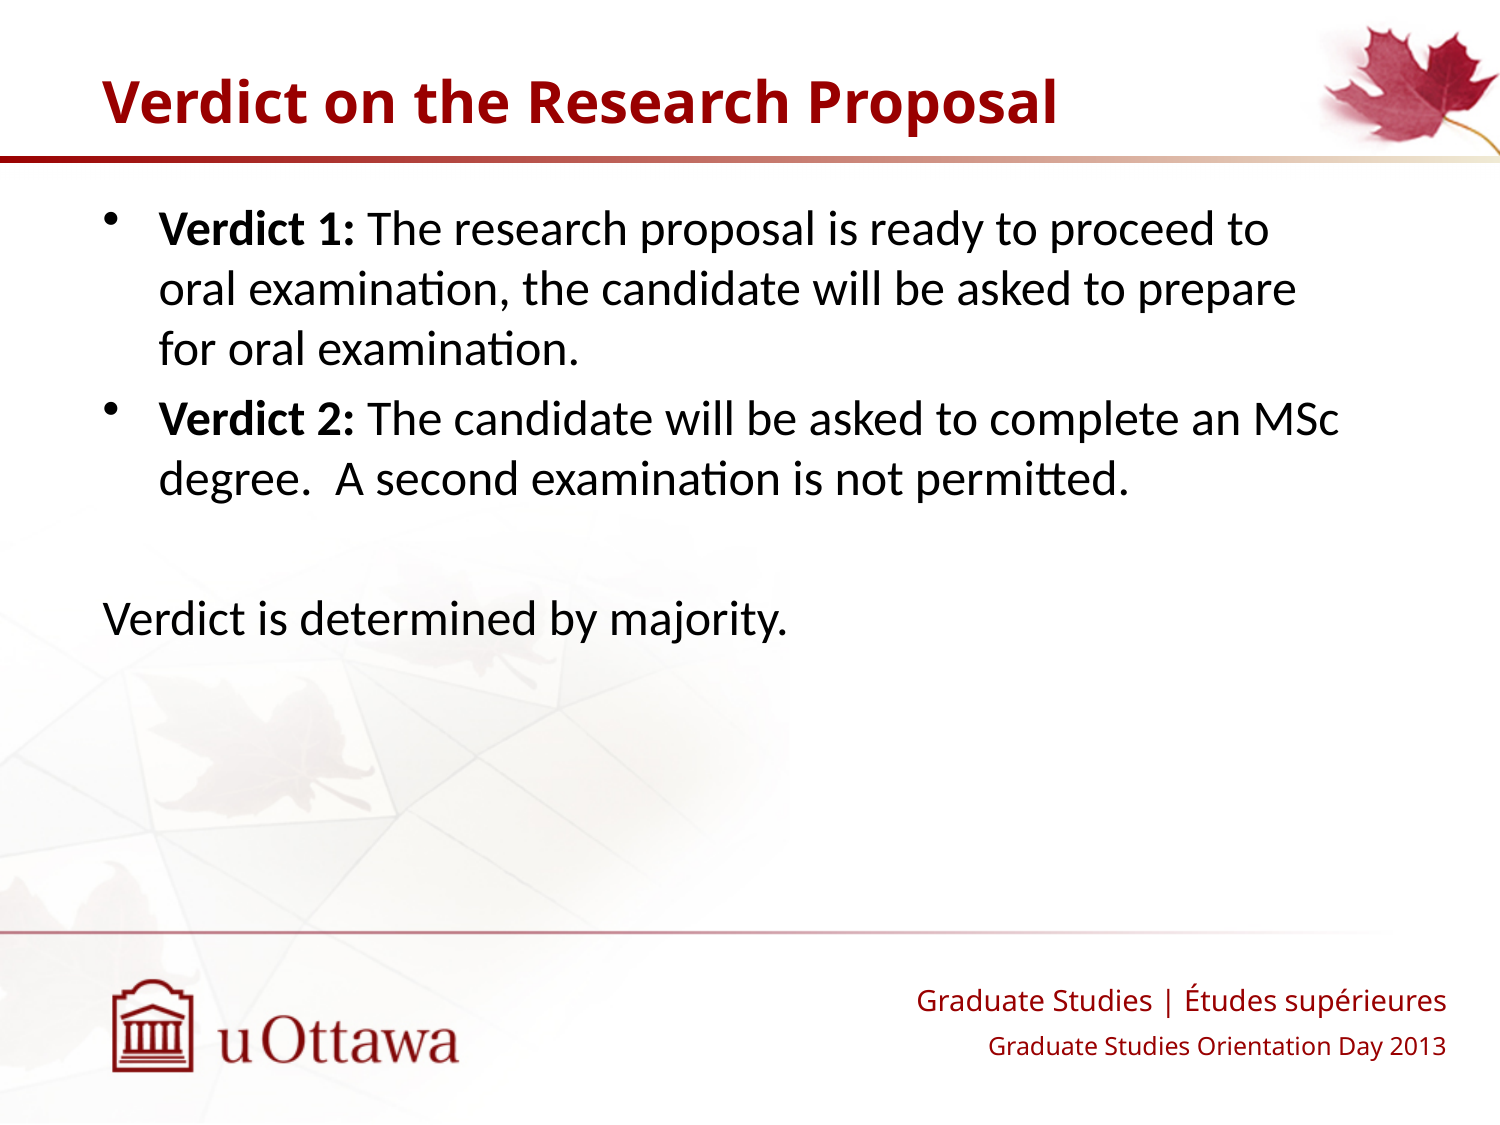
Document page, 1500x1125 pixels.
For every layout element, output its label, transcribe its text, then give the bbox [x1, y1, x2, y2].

picture [1299, 12, 1500, 156]
list Verdict 1: The research proposal is ready to proceed to oral examination, the candidate will be asked to prepare for oral examination. Verdict 2: The candidate will be asked to complete an MSc degree. A second examination is not permitted. Verdict is determined by majority. [87, 187, 1363, 888]
title Verdict on the Research Proposal [87, 49, 1301, 151]
footer Graduate Studies | Études supérieures Graduate Studies Orientation Day 2013 [624, 974, 1463, 1051]
picture [0, 312, 1500, 1125]
